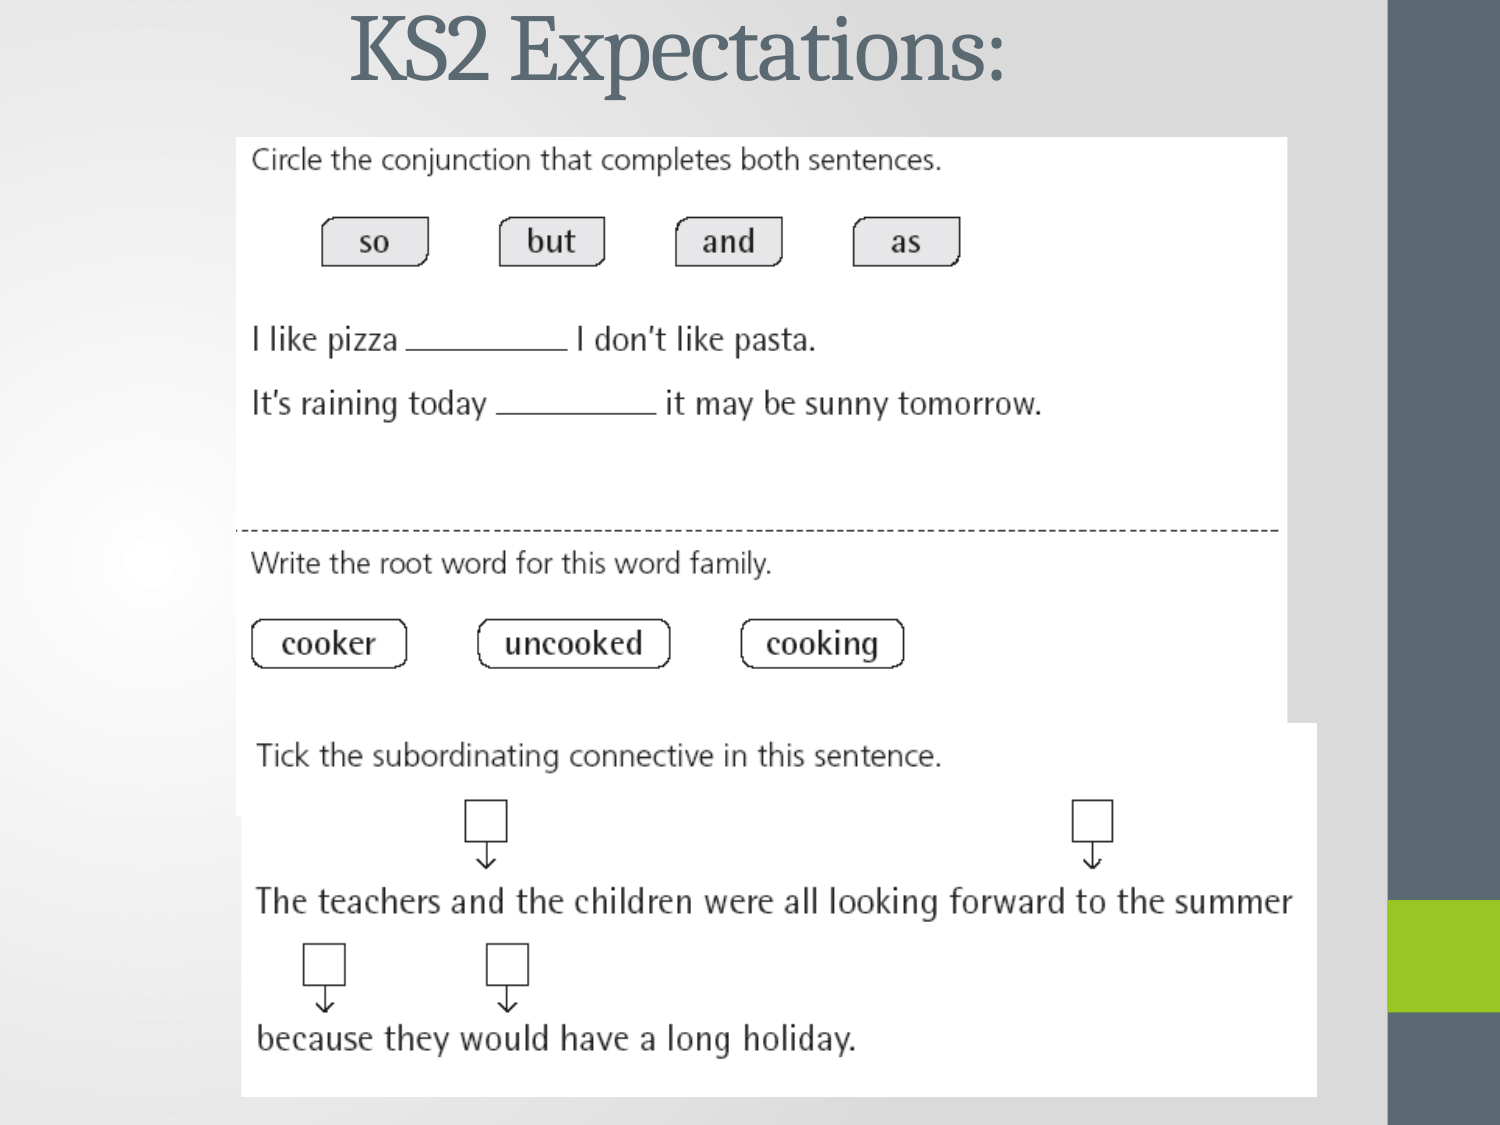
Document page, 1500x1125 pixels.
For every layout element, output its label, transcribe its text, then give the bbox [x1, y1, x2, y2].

picture [235, 136, 1318, 1098]
title KS2 Expectations: [63, 0, 1314, 136]
